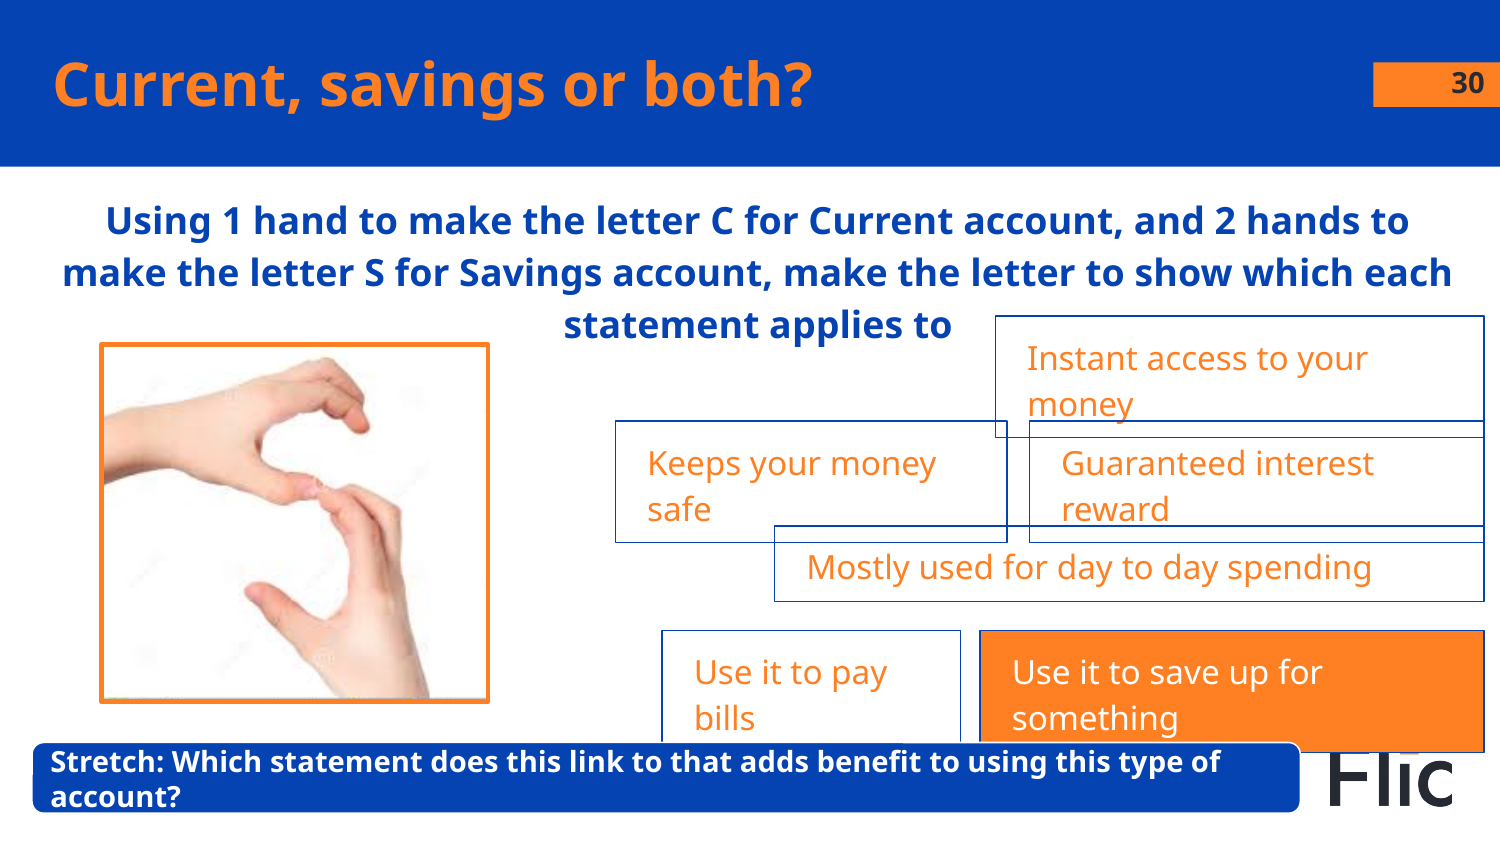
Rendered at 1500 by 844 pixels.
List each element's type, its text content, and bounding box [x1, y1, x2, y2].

text_box Use it to save up for something [980, 630, 1484, 753]
picture [103, 346, 486, 700]
picture [1330, 753, 1452, 807]
text_box Use it to pay bills [662, 630, 961, 742]
text_box Keeps your money safe [615, 420, 1008, 543]
text_box Guaranteed interest reward [1029, 420, 1484, 543]
text_box Using 1 hand to make the letter C for Current account, and 2 hands to make the letter S for Savings account, make the letter to show which each statement applies to [20, 175, 1480, 361]
text_box Instant access to your money [995, 315, 1484, 438]
title Current, savings or both? [37, 39, 1307, 125]
text_box Stretch: Which statement does this link to that adds benefit to using this type of account? [31, 742, 1301, 814]
text_box Mostly used for day to day spending [774, 525, 1484, 602]
slide_number 30 [1410, 49, 1500, 115]
